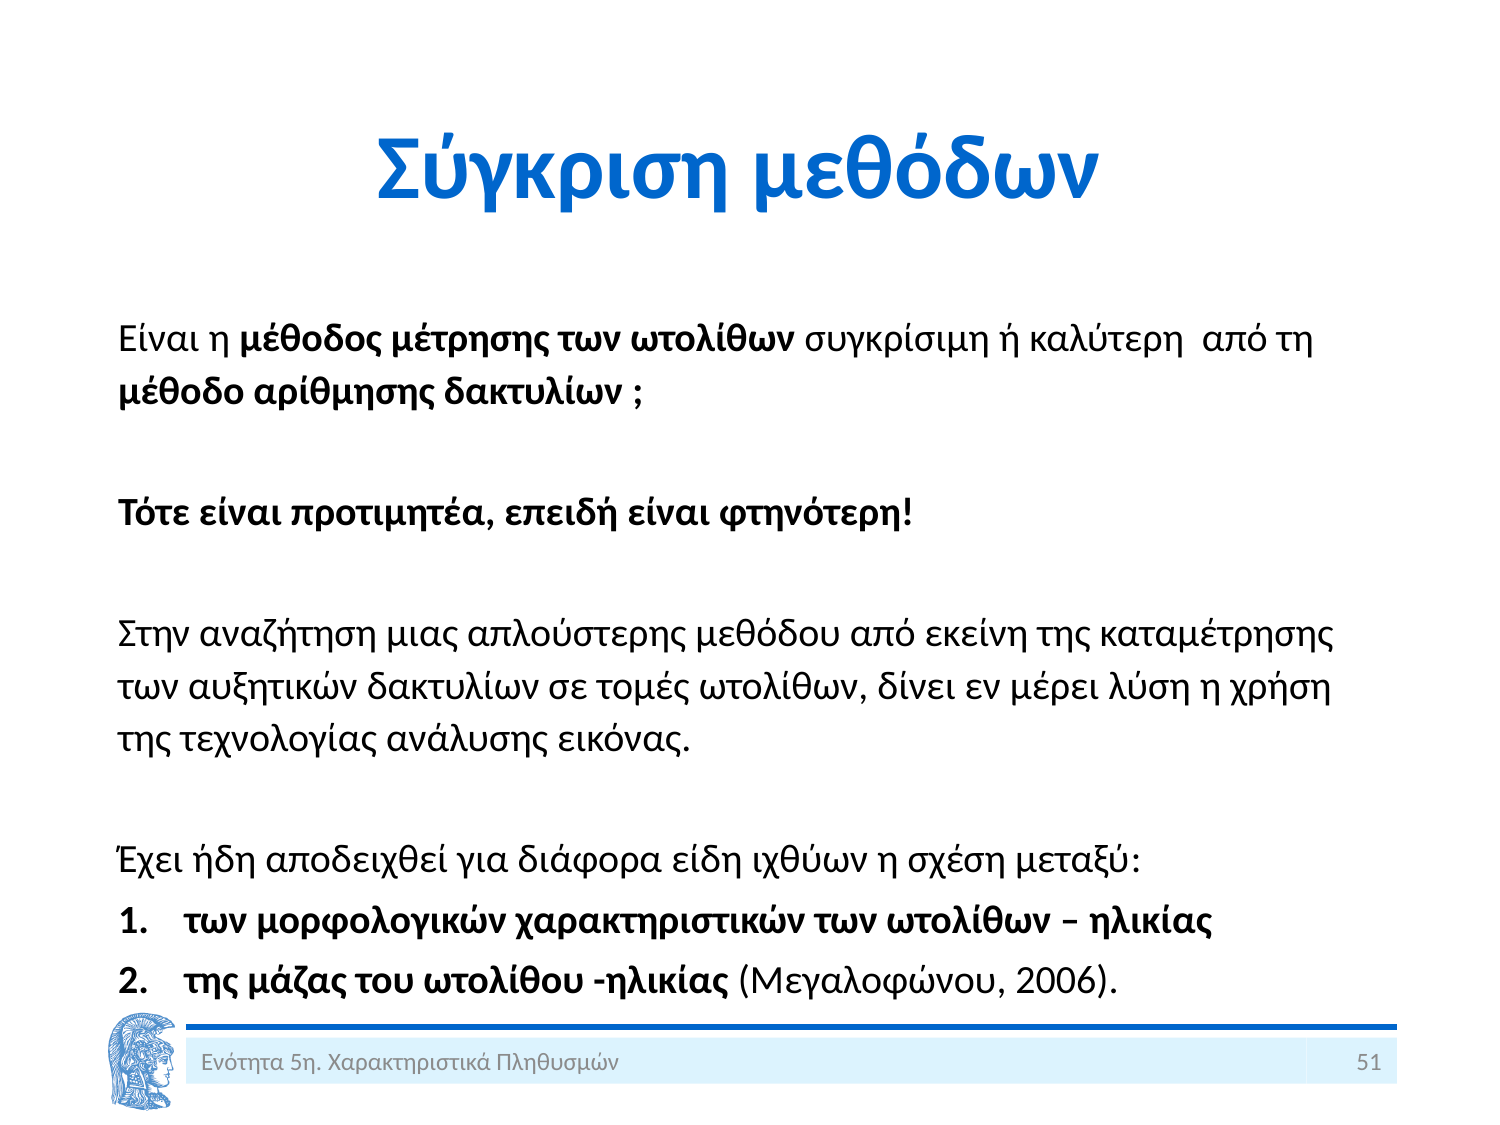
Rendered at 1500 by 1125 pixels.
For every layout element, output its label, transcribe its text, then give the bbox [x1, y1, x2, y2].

list Είναι η μέθοδος μέτρησης των ωτολίθων συγκρίσιμη ή καλύτερη από τη μέθοδο αρίθμησης δακτυλίων ; Τότε είναι προτιμητέα, επειδή είναι φτηνότερη! Στην αναζήτηση μιας απλούστερης μεθόδου από εκείνη της καταμέτρησης των αυξητικών δακτυλίων σε τομές ωτολίθων, δίνει εν μέρει λύση η χρήση της τεχνολογίας ανάλυσης εικόνας. Έχει ήδη αποδειχθεί για διάφορα είδη ιχθύων η σχέση μεταξύ: των μορφολογικών χαρακτηριστικών των ωτολίθων – ηλικίας της μάζας του ωτολίθου -ηλικίας (Μεγαλοφώνου, 2006). [103, 299, 1397, 1014]
footer Ενότητα 5η. Χαρακτηριστικά Πληθυσμών [186, 1037, 1306, 1084]
title Σύγκριση μεθόδων [103, 59, 1397, 278]
slide_number 51 [1306, 1037, 1397, 1084]
picture [103, 1014, 186, 1114]
